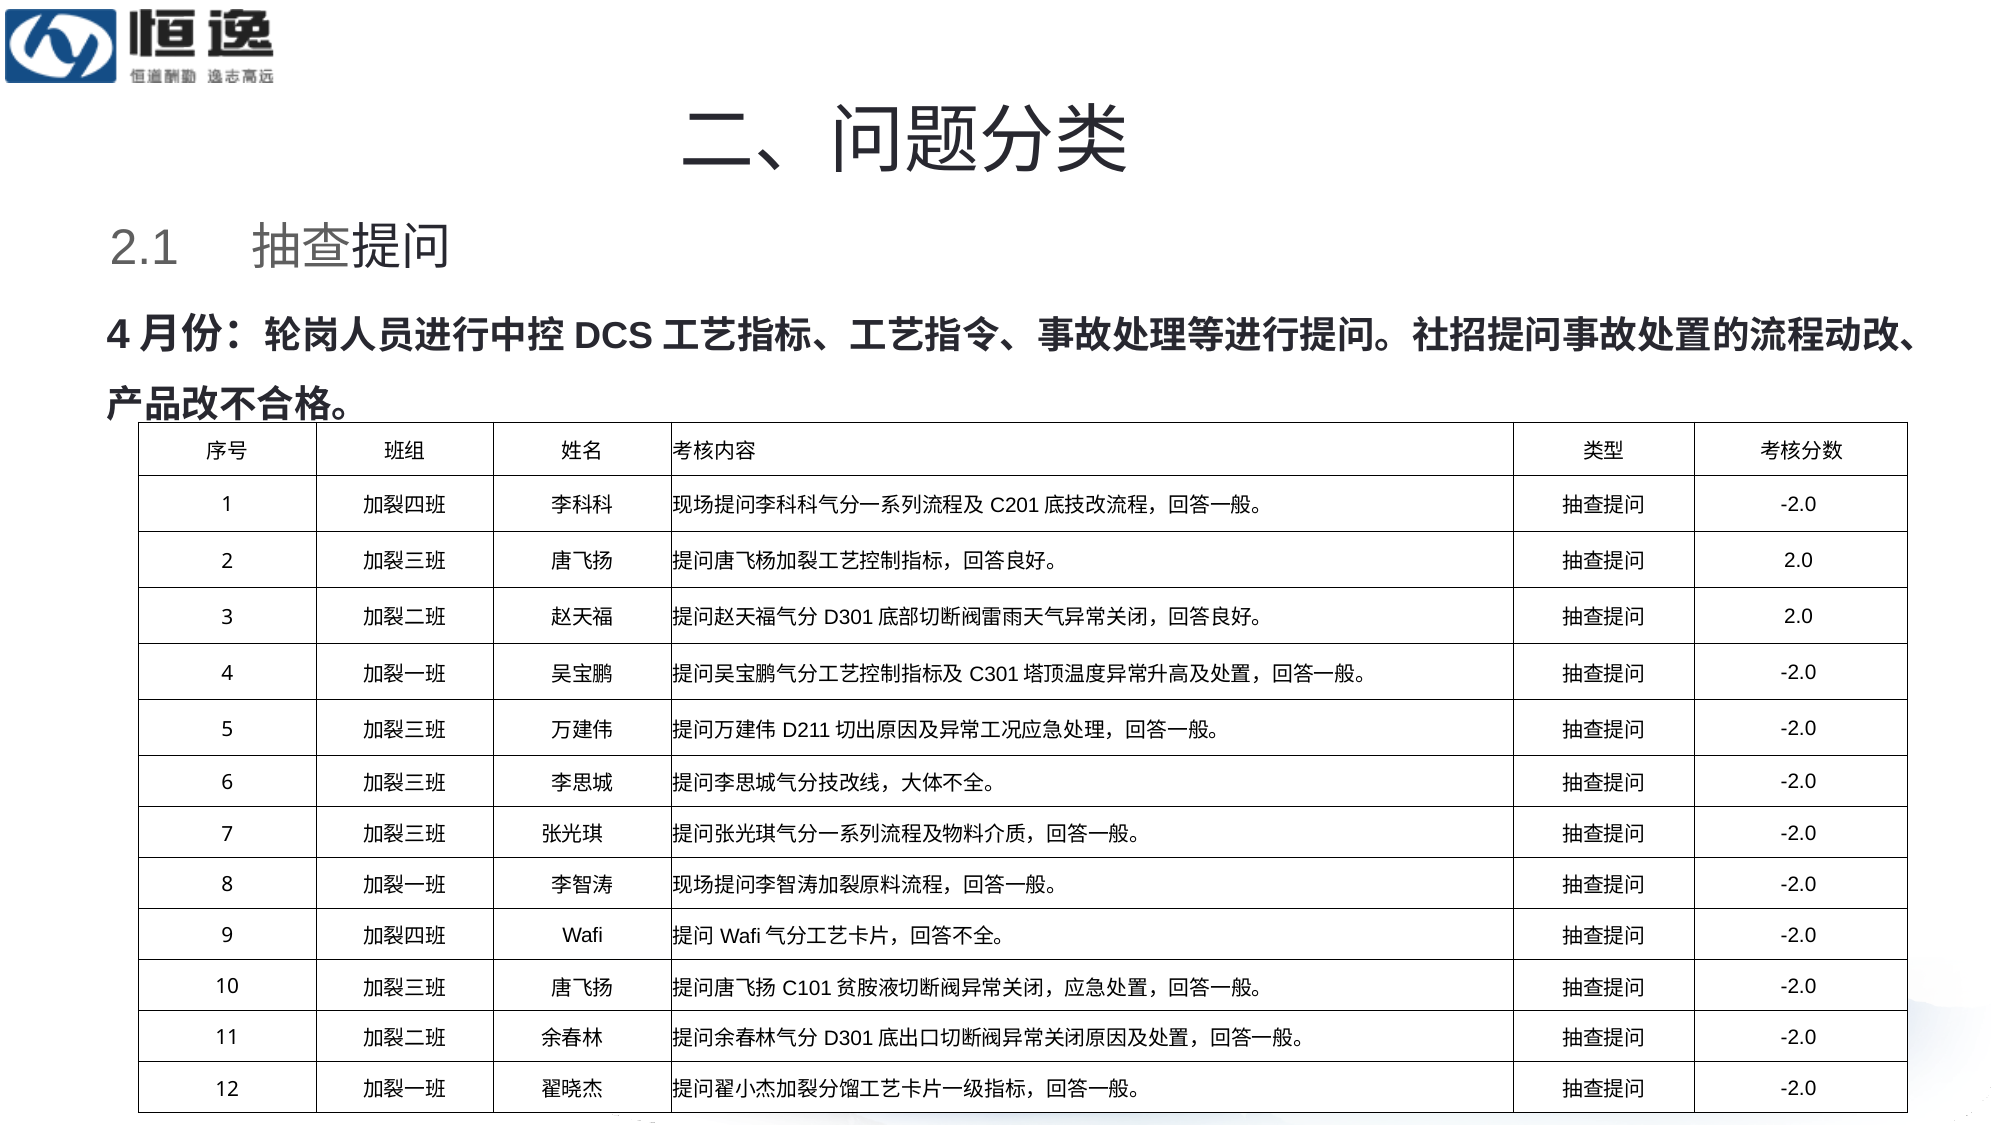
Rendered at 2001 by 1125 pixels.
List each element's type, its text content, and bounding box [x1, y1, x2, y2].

table_cell 6 [139, 756, 316, 806]
table_cell 加裂二班 [317, 1011, 493, 1061]
table_cell 2.0 [1695, 532, 1907, 587]
table_cell 加裂三班 [317, 700, 493, 755]
table_cell 余春林 [494, 1011, 671, 1061]
table_cell 10 [139, 960, 316, 1010]
table_cell 李思城 [494, 756, 671, 806]
table_cell 加裂一班 [317, 644, 493, 699]
table_cell 抽查提问 [1514, 644, 1694, 699]
table_cell 抽查提问 [1514, 807, 1694, 857]
table_cell 提问吴宝鹏气分工艺控制指标及C301塔顶温度异常升高及处置，回答一般。 [672, 644, 1513, 699]
table_cell 加裂三班 [317, 960, 493, 1010]
table_cell 3 [139, 588, 316, 643]
table_cell -2.0 [1695, 1011, 1907, 1061]
table_cell 张光琪 [494, 807, 671, 857]
table_cell -2.0 [1695, 1062, 1907, 1112]
table_cell 加裂三班 [317, 807, 493, 857]
table_cell 现场提问李智涛加裂原料流程，回答一般。 [672, 858, 1513, 908]
table_cell 抽查提问 [1514, 476, 1694, 531]
table_cell -2.0 [1695, 476, 1907, 531]
table_header 类型 [1514, 423, 1694, 475]
table_cell 加裂二班 [317, 588, 493, 643]
table_cell Wafi [494, 909, 671, 959]
table_cell 李科科 [494, 476, 671, 531]
table_cell 赵天福 [494, 588, 671, 643]
table_cell -2.0 [1695, 909, 1907, 959]
table_cell -2.0 [1695, 756, 1907, 806]
table_cell 提问Wafi气分工艺卡片，回答不全。 [672, 909, 1513, 959]
table_cell 抽查提问 [1514, 532, 1694, 587]
table_cell -2.0 [1695, 700, 1907, 755]
table_cell 翟晓杰 [494, 1062, 671, 1112]
table_cell 唐飞扬 [494, 532, 671, 587]
table_cell 11 [139, 1011, 316, 1061]
table_cell 加裂一班 [317, 858, 493, 908]
table_cell 抽查提问 [1514, 1062, 1694, 1112]
table_cell 2.0 [1695, 588, 1907, 643]
table_cell 提问万建伟D211切出原因及异常工况应急处理，回答一般。 [672, 700, 1513, 755]
text_box 二、问题分类 [664, 83, 1454, 189]
table_cell -2.0 [1695, 807, 1907, 857]
table_cell 4 [139, 644, 316, 699]
table_header 姓名 [494, 423, 671, 475]
table_cell 吴宝鹏 [494, 644, 671, 699]
table_cell 8 [139, 858, 316, 908]
table_cell 12 [139, 1062, 316, 1112]
table_cell 9 [139, 909, 316, 959]
table_cell 万建伟 [494, 700, 671, 755]
table_header 考核分数 [1695, 423, 1907, 475]
table_cell 提问李思城气分技改线，大体不全。 [672, 756, 1513, 806]
table_cell 现场提问李科科气分一系列流程及C201底技改流程，回答一般。 [672, 476, 1513, 531]
table_cell 提问唐飞扬C101贫胺液切断阀异常关闭，应急处置，回答一般。 [672, 960, 1513, 1010]
table_cell 5 [139, 700, 316, 755]
table_cell 抽查提问 [1514, 909, 1694, 959]
table_cell 唐飞扬 [494, 960, 671, 1010]
table_cell 抽查提问 [1514, 756, 1694, 806]
text_box 2.1 抽查提问 [94, 189, 466, 274]
text_box 4月份：轮岗人员进行中控DCS工艺指标、工艺指令、事故处理等进行提问。社招提问事故处置的流程动改、产品改不合格。 [91, 274, 1969, 433]
table_cell -2.0 [1695, 858, 1907, 908]
table_cell 加裂三班 [317, 532, 493, 587]
table_cell 1 [139, 476, 316, 531]
table_cell 抽查提问 [1514, 588, 1694, 643]
table_cell 加裂三班 [317, 756, 493, 806]
table_cell 抽查提问 [1514, 960, 1694, 1010]
table_cell 加裂四班 [317, 909, 493, 959]
table_cell 提问赵天福气分D301底部切断阀雷雨天气异常关闭，回答良好。 [672, 588, 1513, 643]
table_cell 李智涛 [494, 858, 671, 908]
table_header 考核内容 [672, 423, 1513, 475]
table_cell 抽查提问 [1514, 700, 1694, 755]
table_cell 提问余春林气分D301底出口切断阀异常关闭原因及处置，回答一般。 [672, 1011, 1513, 1061]
table_cell 提问唐飞杨加裂工艺控制指标，回答良好。 [672, 532, 1513, 587]
picture [459, 957, 1991, 1125]
table_cell 加裂四班 [317, 476, 493, 531]
table_cell 提问翟小杰加裂分馏工艺卡片一级指标，回答一般。 [672, 1062, 1513, 1112]
table_cell 抽查提问 [1514, 1011, 1694, 1061]
table_cell 加裂一班 [317, 1062, 493, 1112]
table_cell 抽查提问 [1514, 858, 1694, 908]
table_header 班组 [317, 423, 493, 475]
table_cell 2 [139, 532, 316, 587]
picture [5, 9, 277, 83]
table_cell 提问张光琪气分一系列流程及物料介质，回答一般。 [672, 807, 1513, 857]
table_cell -2.0 [1695, 644, 1907, 699]
table_cell 7 [139, 807, 316, 857]
table_header 序号 [139, 423, 316, 475]
table_cell -2.0 [1695, 960, 1907, 1010]
